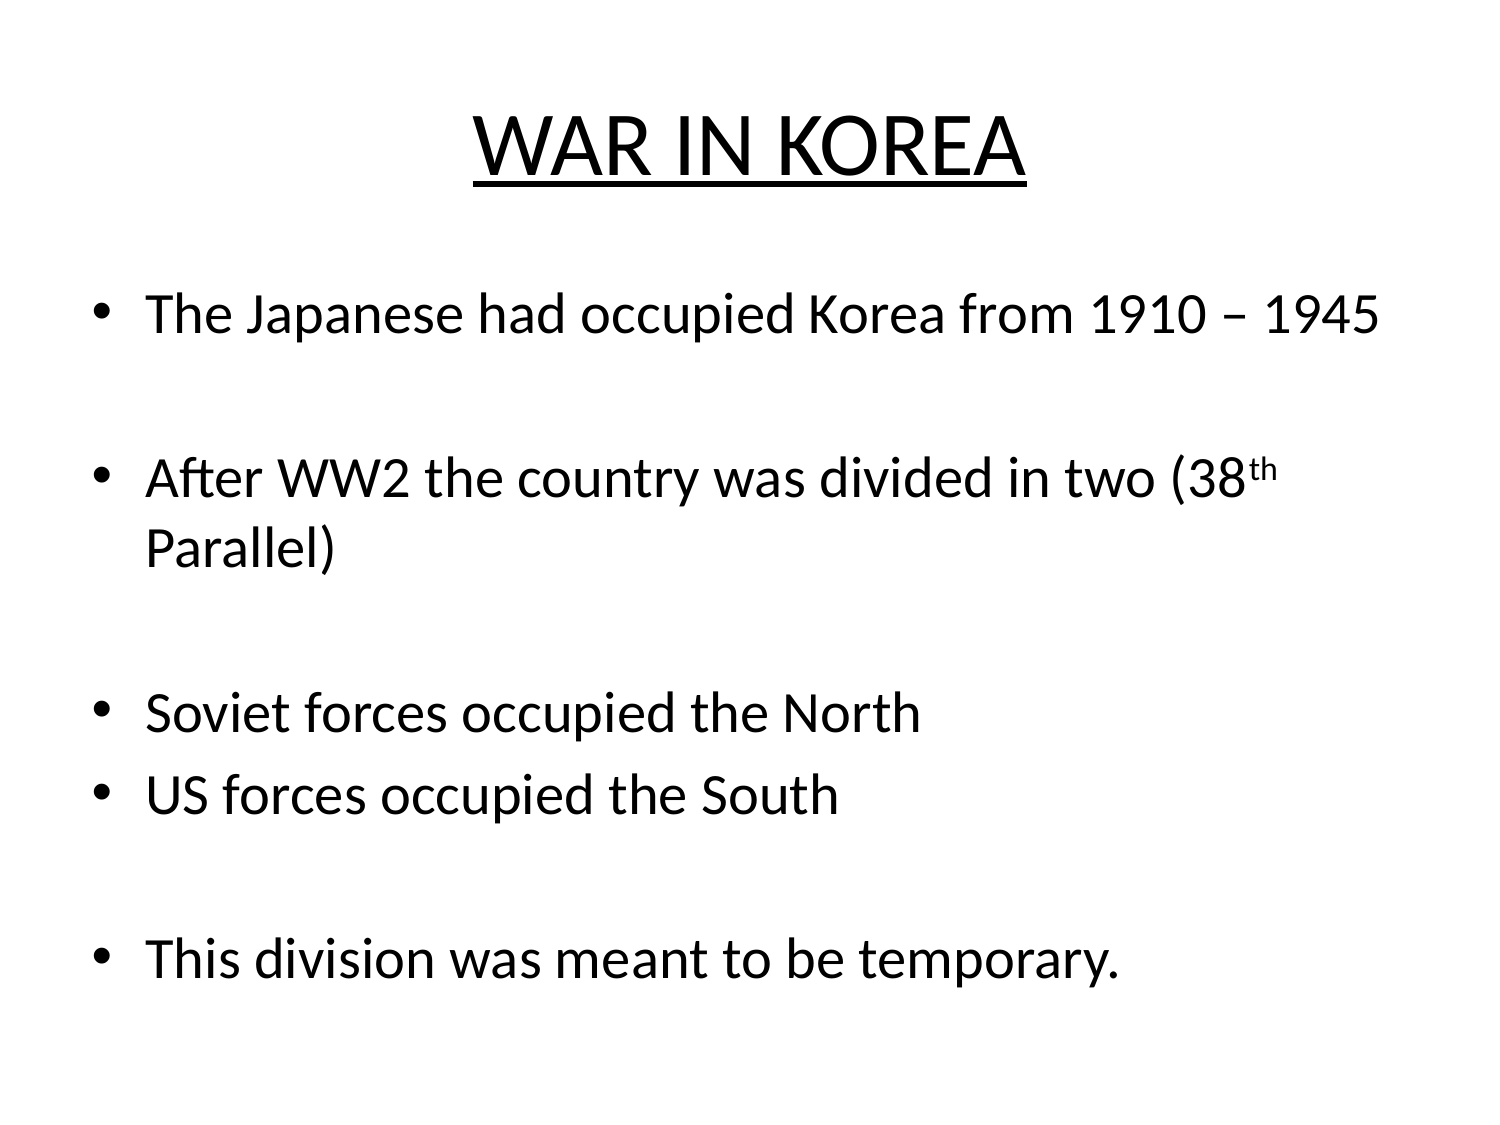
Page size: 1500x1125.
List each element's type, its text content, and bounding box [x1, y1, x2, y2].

title WAR IN KOREA [75, 45, 1425, 233]
list The Japanese had occupied Korea from 1910 – 1945 After WW2 the country was divided in two (38th Parallel) Soviet forces occupied the North US forces occupied the South This division was meant to be temporary. [76, 267, 1427, 1010]
